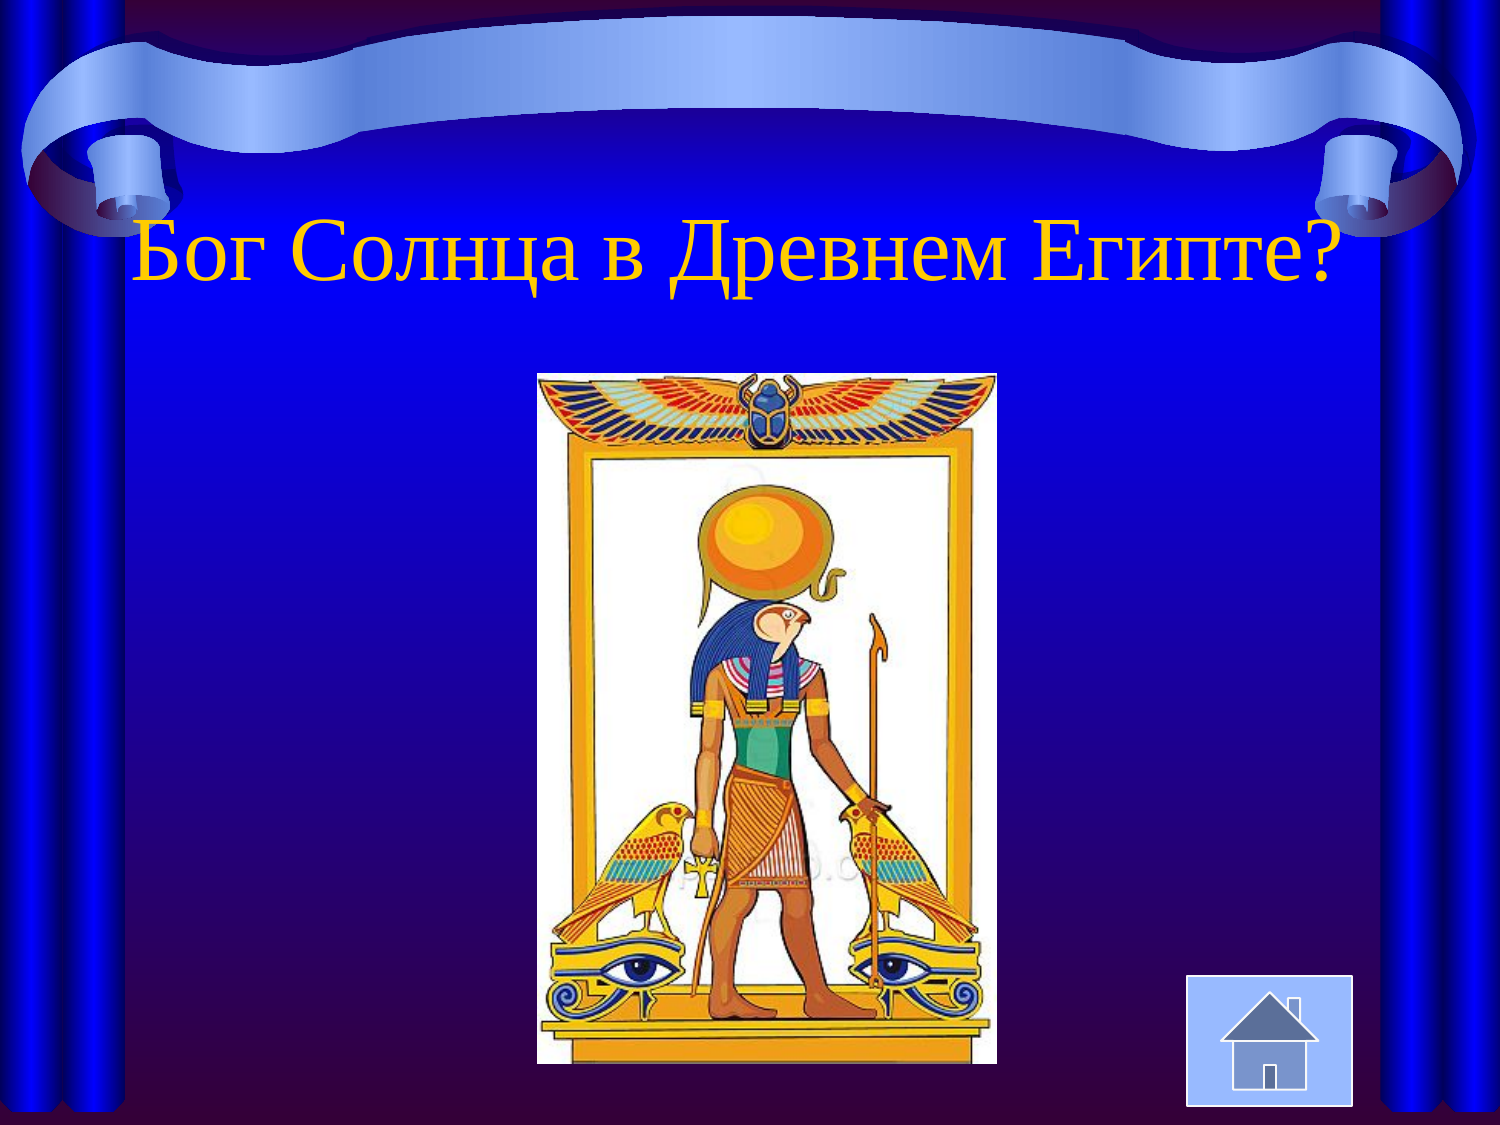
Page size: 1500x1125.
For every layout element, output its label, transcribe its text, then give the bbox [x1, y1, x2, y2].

title Бог Солнца в Древнем Египте? [112, 149, 1388, 338]
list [537, 373, 997, 1065]
text_box [1187, 975, 1353, 1106]
